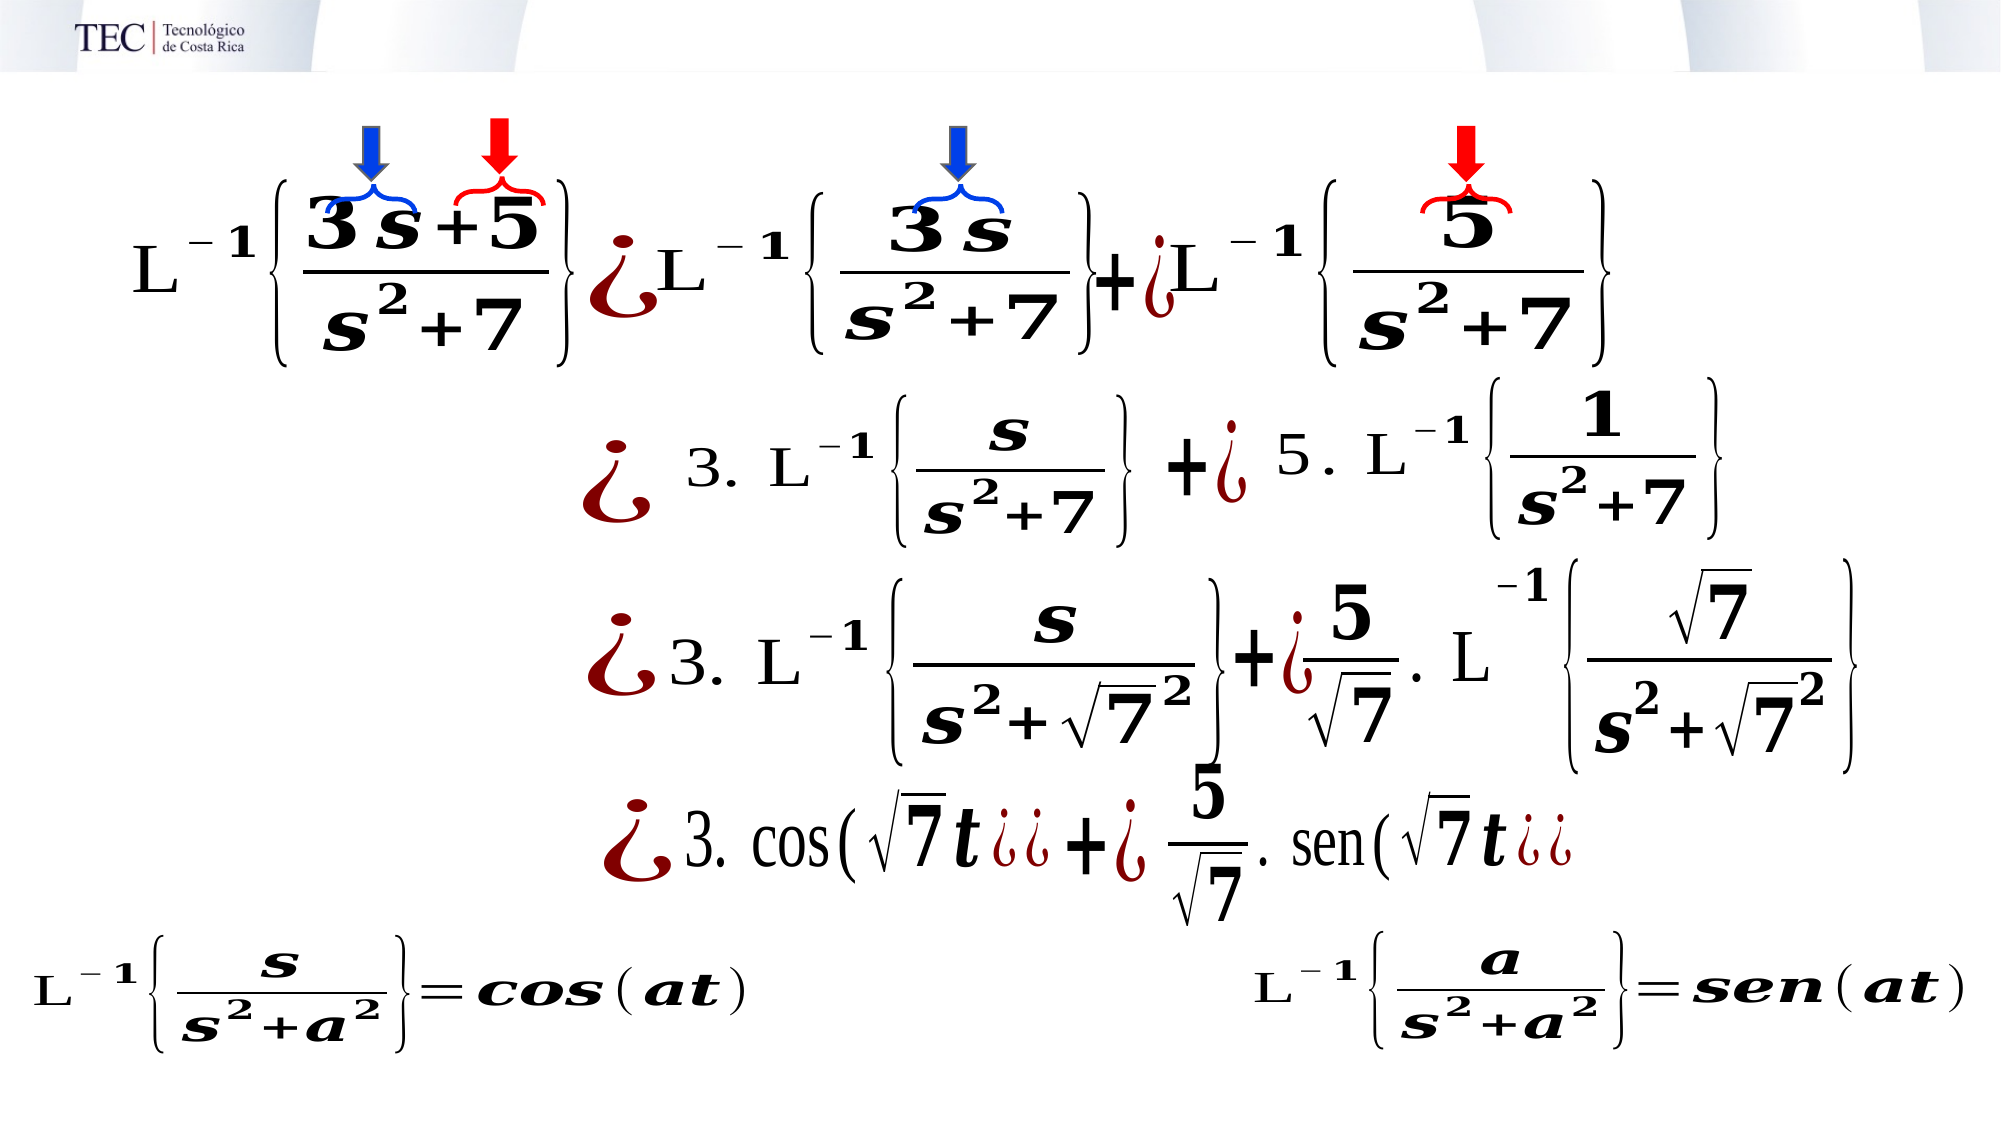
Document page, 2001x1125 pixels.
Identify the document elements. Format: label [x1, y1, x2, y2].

picture [0, 0, 2001, 1125]
text_box [455, 119, 544, 206]
text_box [1422, 126, 1511, 214]
text_box [327, 126, 416, 214]
text_box [914, 126, 1003, 214]
